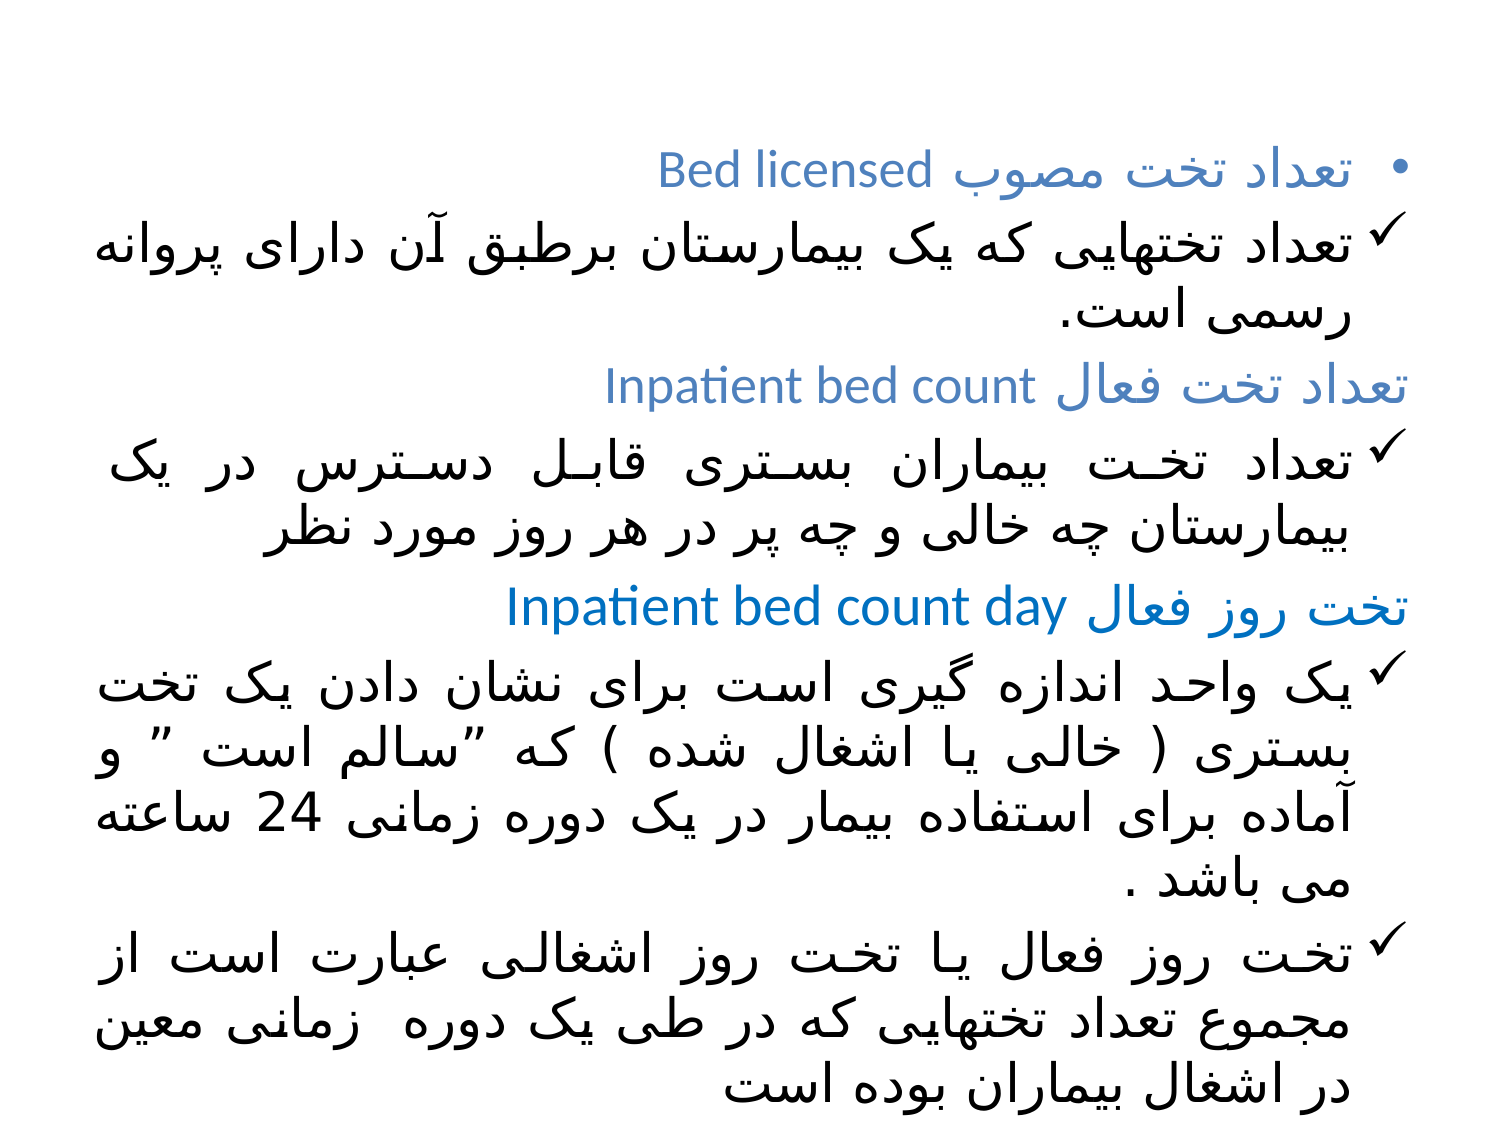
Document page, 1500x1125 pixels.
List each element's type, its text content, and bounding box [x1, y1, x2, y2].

list تعداد تخت مصوب Bed licensed تعداد تختهایی که یک بیمارستان برطبق آن دارای پروانه رسمی است. تعداد تخت فعال Inpatient bed count تعداد تخت بیماران بستری قابل دسترس در یک بیمارستان چه خالی و چه پر در هر روز مورد نظر تخت روز فعال Inpatient bed count day یک واحد اندازه گیری است برای نشان دادن یک تخت بستری ( خالی یا اشغال شده ) که ”سالم است ” و آماده برای استفاده بیمار در یک دوره زمانی 24 ساعته می باشد . تخت روز فعال یا تخت روز اشغالی عبارت است از مجموع تعداد تختهایی که در طی یک دوره زمانی معین در اشغال بیماران بوده است [75, 125, 1425, 868]
